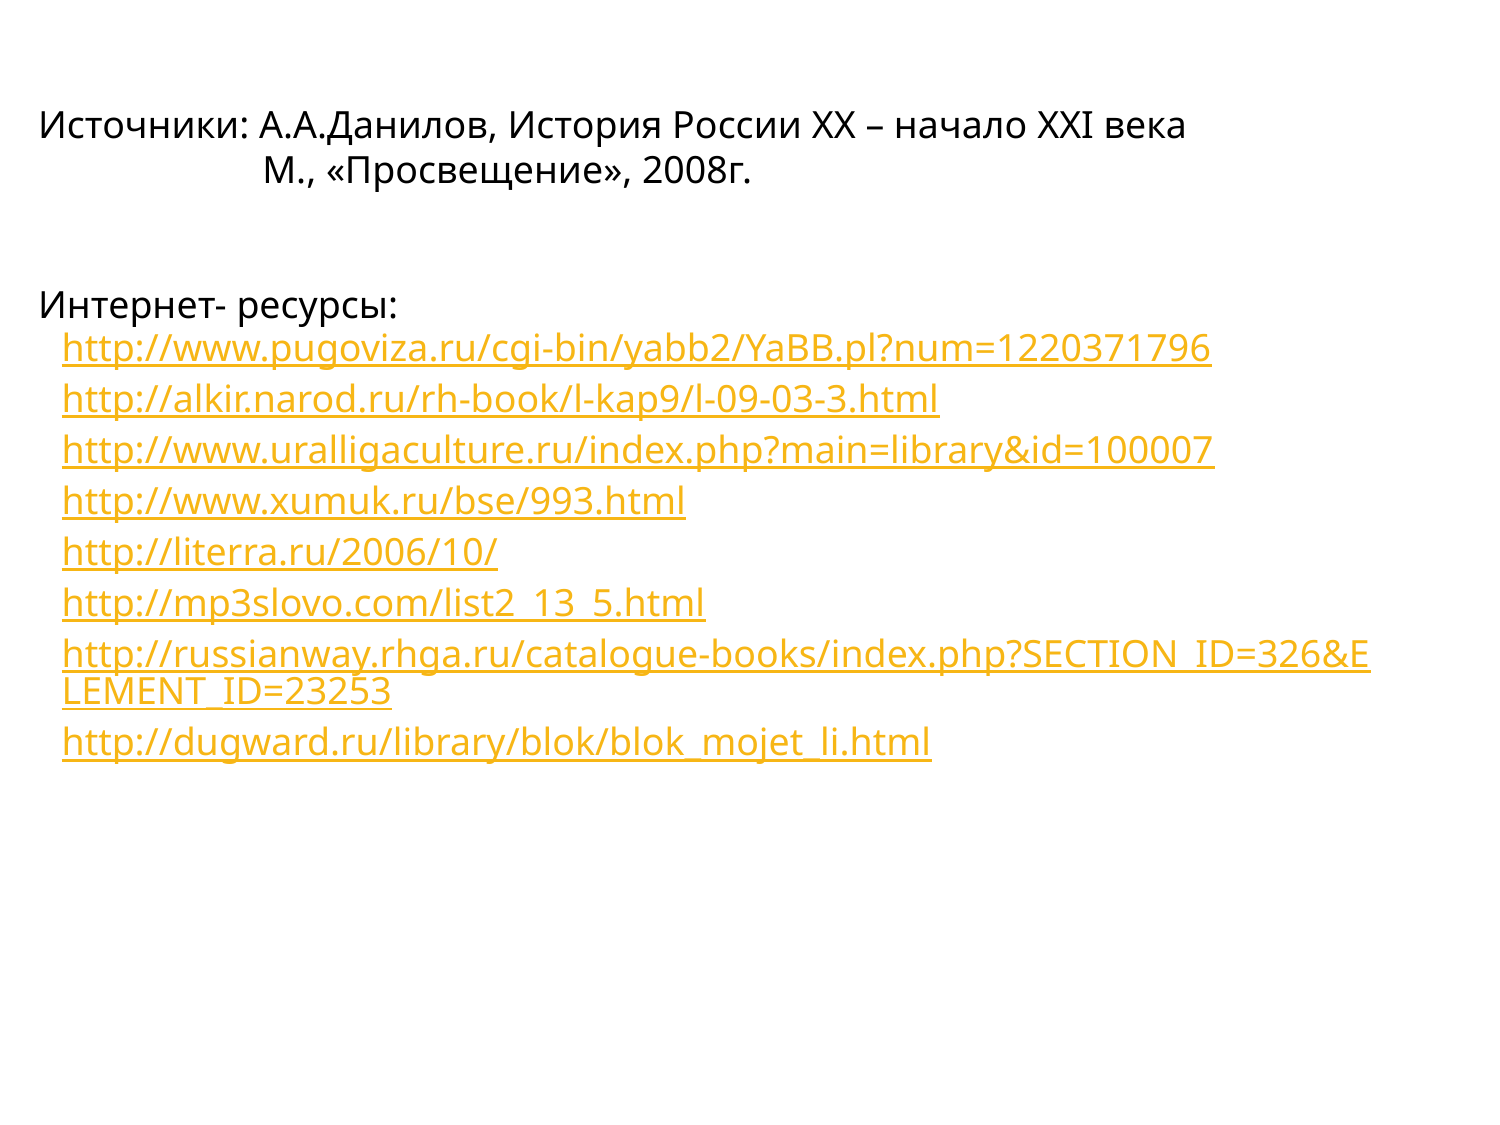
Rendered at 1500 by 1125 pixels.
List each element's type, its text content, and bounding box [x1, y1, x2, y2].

text_box http://www.pugoviza.ru/cgi-bin/yabb2/YaBB.pl?num=1220371796 http://alkir.narod.ru/rh-book/l-kap9/l-09-03-3.html http://www.uralligaculture.ru/index.php?main=library&id=100007 http://www.xumuk.ru/bse/993.html http://literra.ru/2006/10/ http://mp3slovo.com/list2_13_5.html http://russianway.rhga.ru/catalogue-books/index.php?SECTION_ID=326&ELEMENT_ID=23253 http://dugward.ru/library/blok/blok_mojet_li.html [46, 316, 1395, 920]
text_box Источники: А.А.Данилов, История России XX – начало XXI века М., «Просвещение», 2008г. Интернет- ресурсы: [23, 93, 1203, 334]
